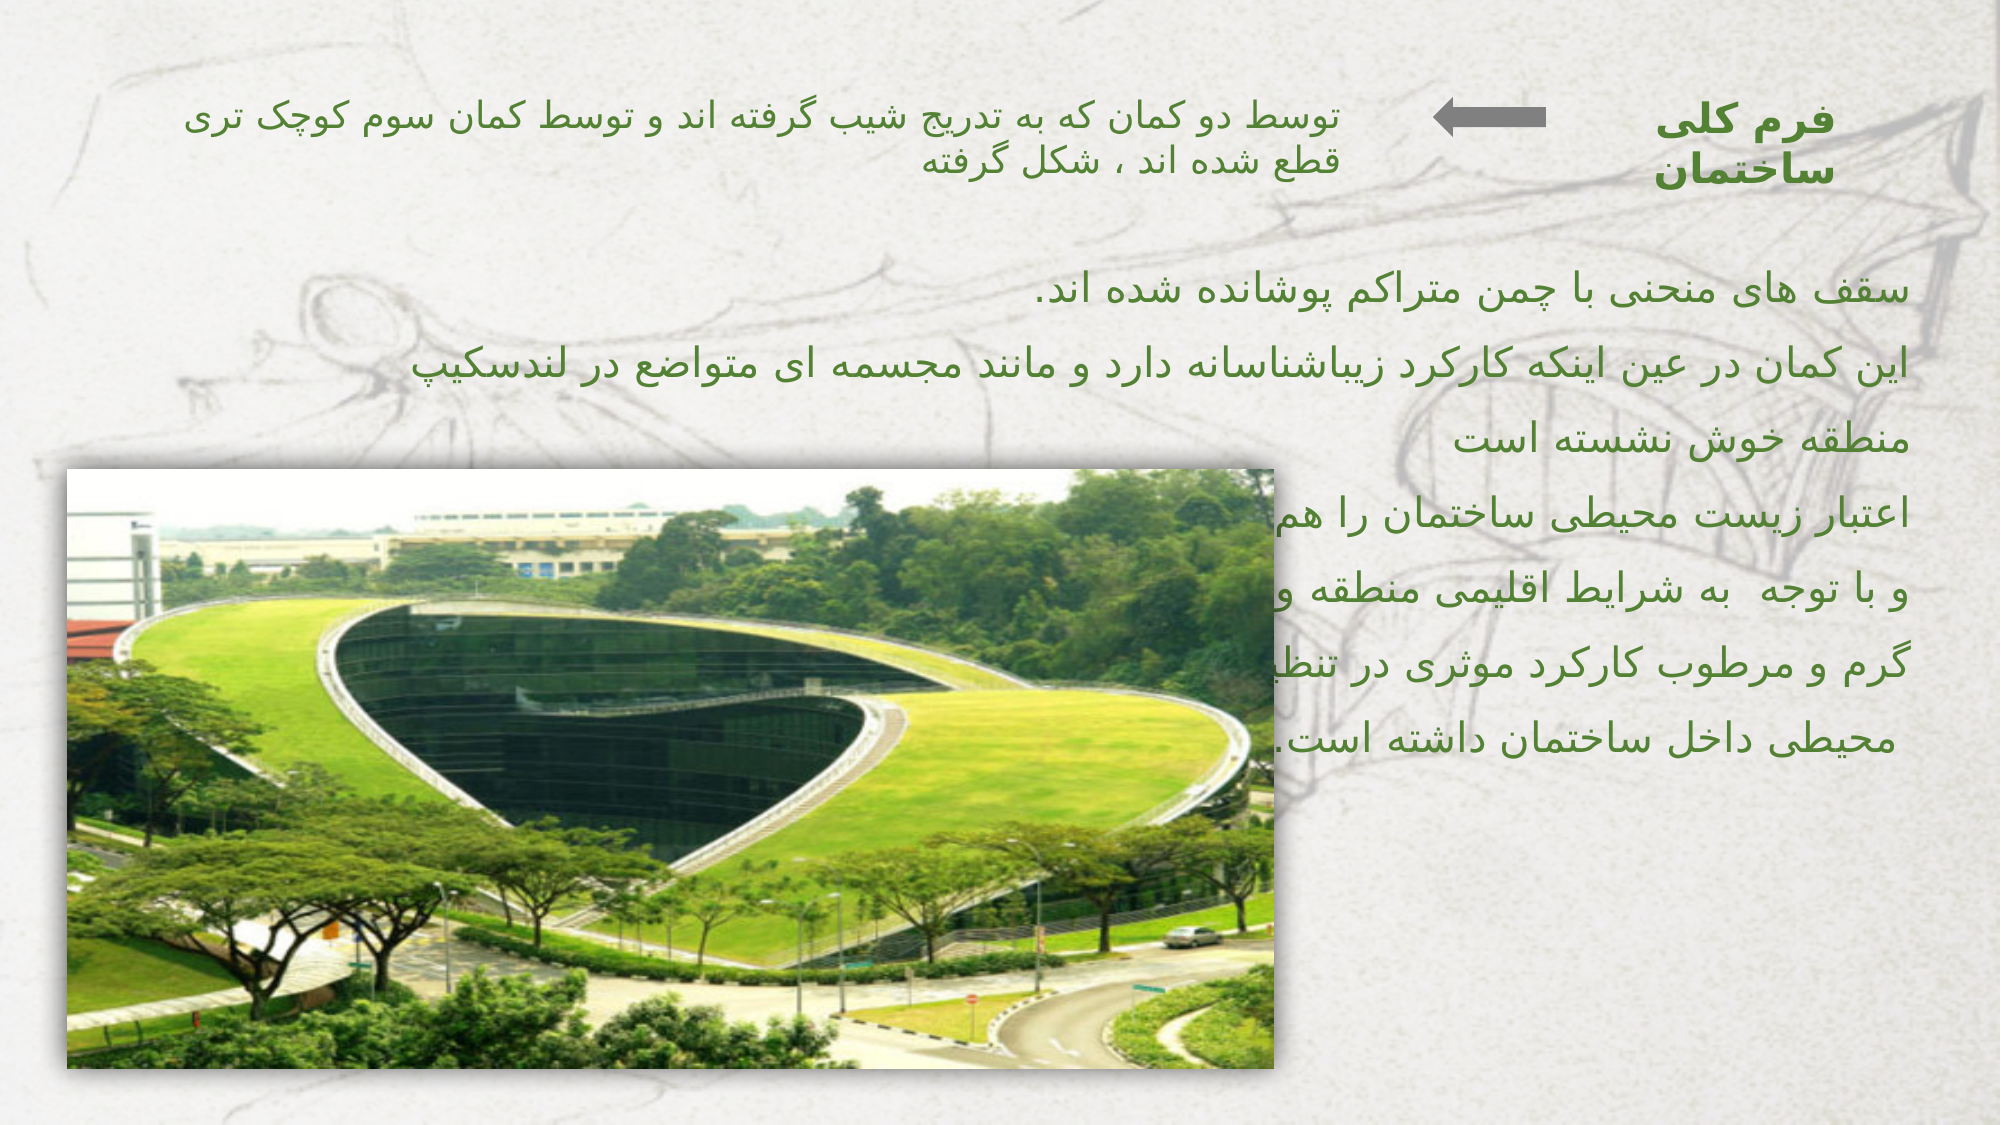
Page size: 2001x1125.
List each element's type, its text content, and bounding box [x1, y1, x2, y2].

text_box توسط دو کمان که به تدریج شیب گرفته اند و توسط کمان سوم کوچک تری قطع شده اند ، شکل گرفته [136, 84, 1357, 189]
picture [67, 469, 1274, 1069]
text_box [1431, 94, 1547, 140]
text_box سقف های منحنی با چمن متراکم پوشانده شده اند. این کمان در عین اینکه کارکرد زیباشناسانه دارد و مانند مجسمه ای متواضع در لندسکیپ منطقه خوش نشسته است اعتبار زیست محیطی ساختمان را هم بالا برده اند و با توجه به شرایط اقلیمی منطقه و آب و هوای گرم و مرطوب کارکرد موثری در تنظیم شرایط محیطی داخل ساختمان داشته است. [302, 228, 1927, 559]
text_box فرم کلی ساختمان [1529, 84, 1852, 199]
